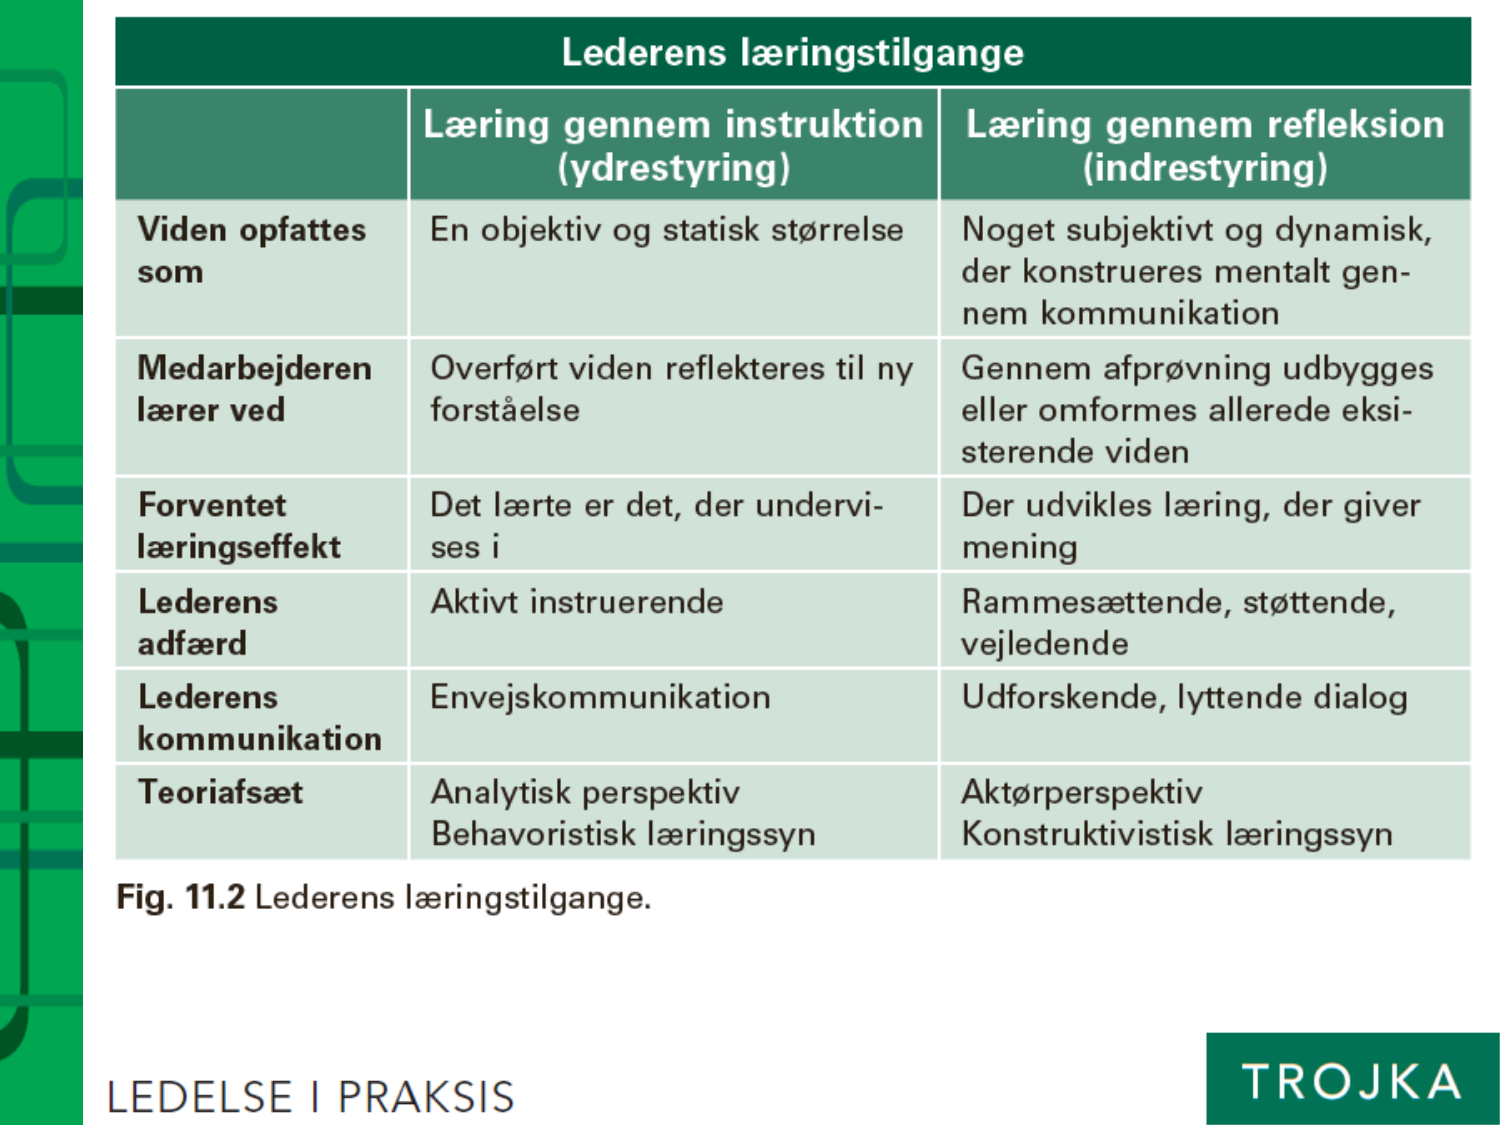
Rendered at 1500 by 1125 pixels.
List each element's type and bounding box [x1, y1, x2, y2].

picture [1207, 1033, 1499, 1124]
picture [0, 0, 83, 1125]
picture [88, 0, 1500, 925]
picture [88, 1067, 530, 1125]
